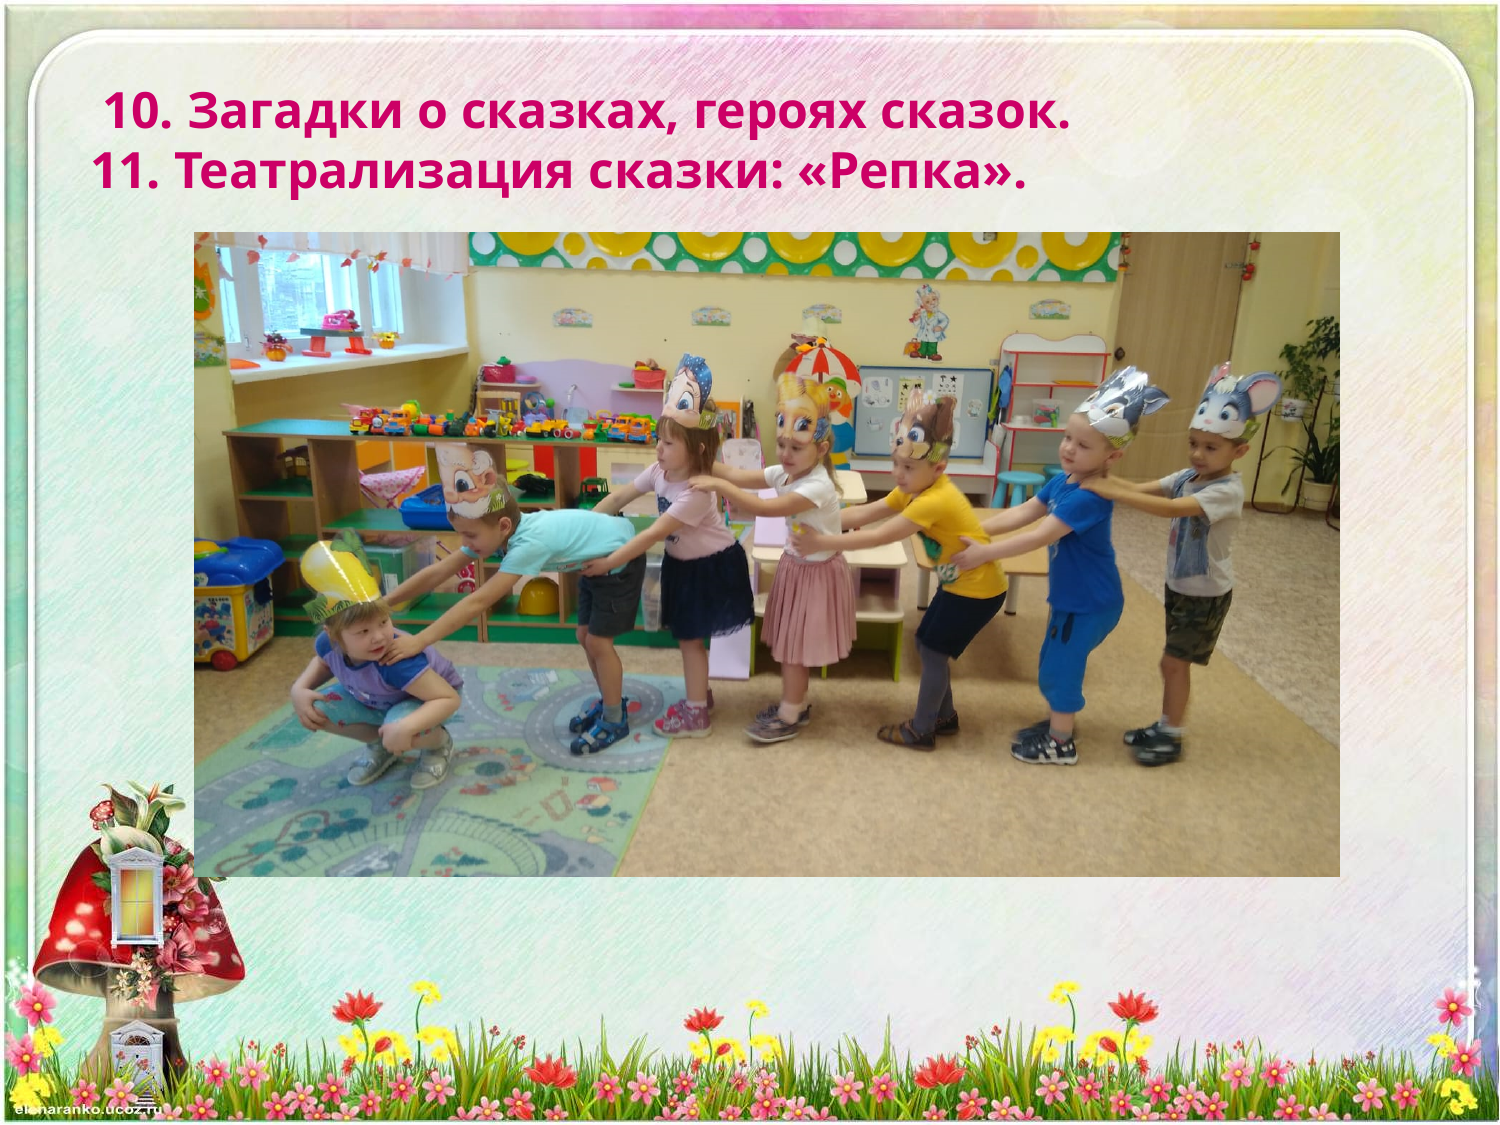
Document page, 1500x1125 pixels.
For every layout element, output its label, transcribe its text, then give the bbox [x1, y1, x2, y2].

picture [0, 0, 1500, 1125]
title 10. Загадки о сказках, героях сказок. 11. Театрализация сказки: «Репка». [75, 45, 1425, 233]
